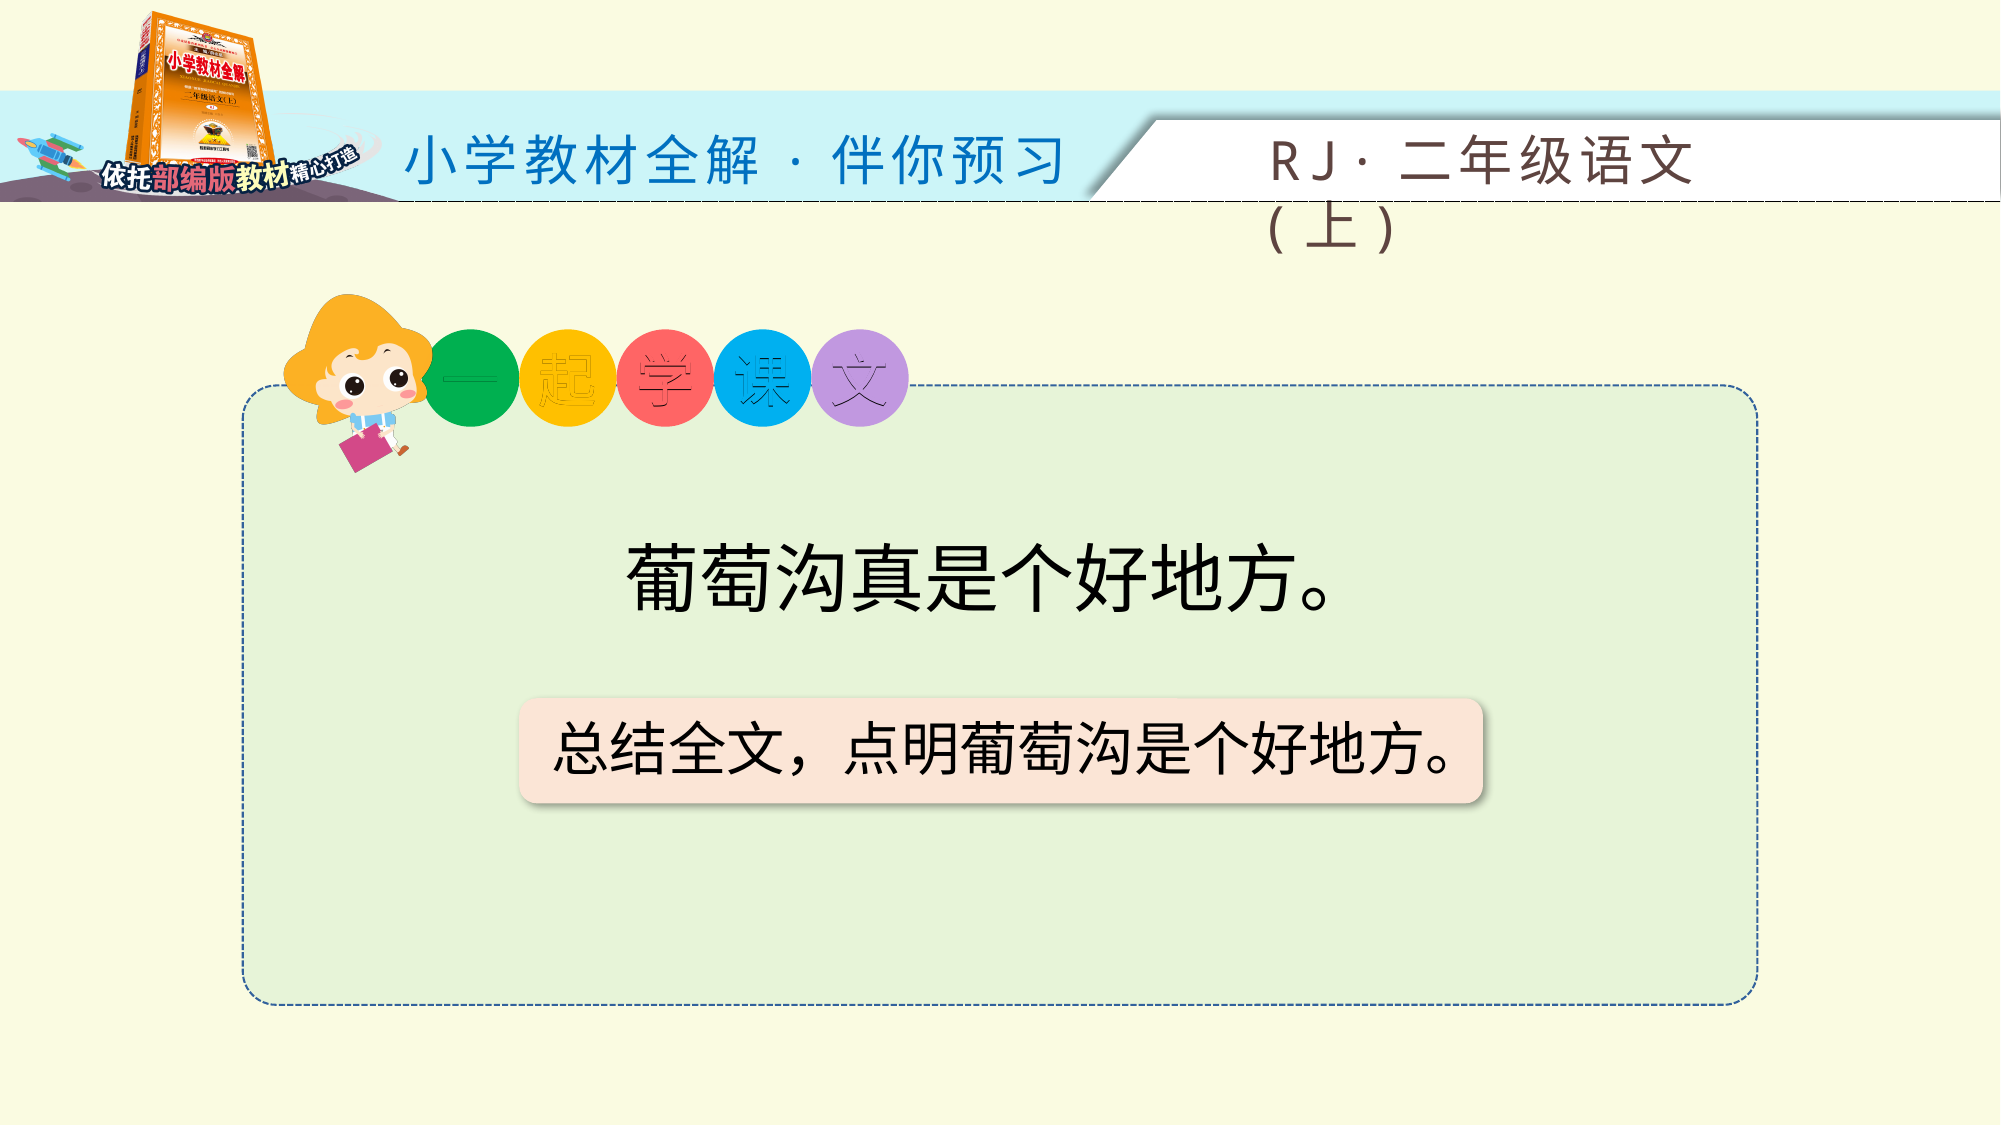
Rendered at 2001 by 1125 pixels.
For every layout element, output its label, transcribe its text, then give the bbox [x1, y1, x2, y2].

picture [0, 0, 399, 202]
text_box 葡萄沟真是个好地方。 [545, 524, 1454, 630]
text_box [242, 385, 1758, 1005]
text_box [518, 698, 1505, 804]
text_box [272, 271, 909, 477]
